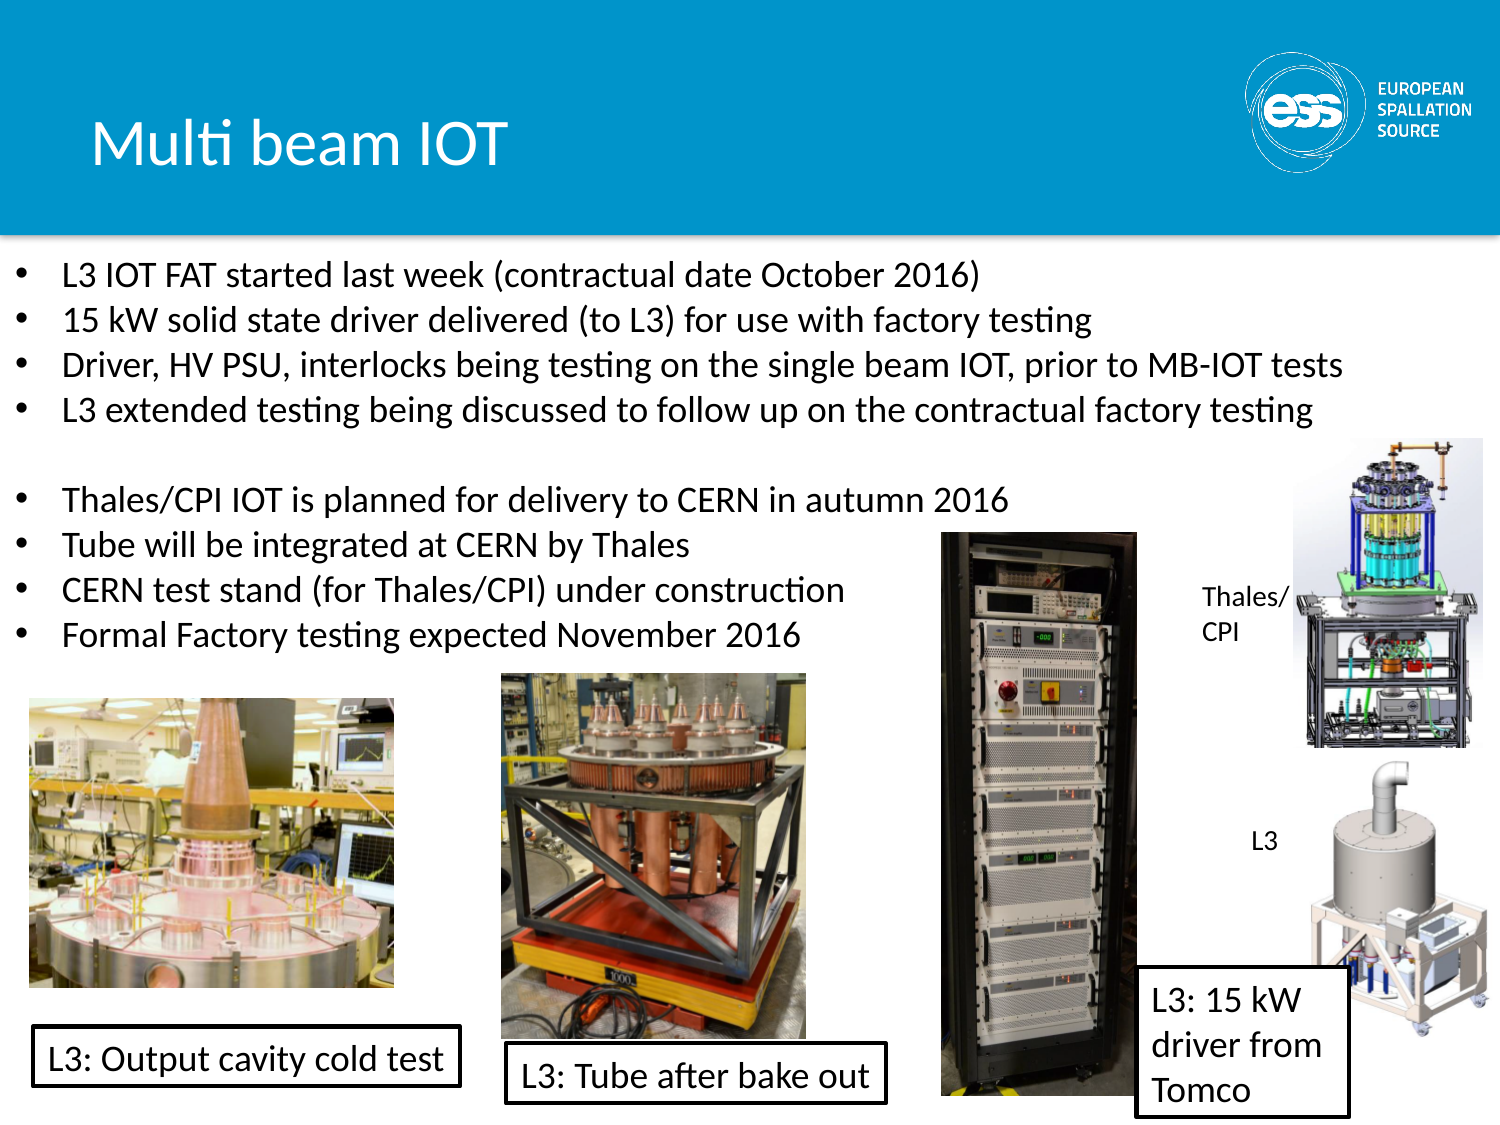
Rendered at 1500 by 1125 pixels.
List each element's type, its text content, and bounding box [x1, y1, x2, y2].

picture [1409, 104, 1415, 115]
picture [1422, 125, 1428, 134]
text_box L3: 15 kW driver from Tomco [1134, 965, 1351, 1119]
picture [1432, 125, 1438, 136]
picture [1454, 83, 1458, 94]
picture [1423, 83, 1430, 94]
picture [1293, 438, 1500, 1044]
picture [501, 673, 806, 1039]
text_box L3 [1236, 813, 1287, 864]
picture [1436, 104, 1444, 115]
picture [29, 698, 394, 988]
text_box L3 IOT FAT started last week (contractual date October 2016) 15 kW solid state driver delivered (to L3) for use with factory testing Driver, HV PSU, interlocks being testing on the single beam IOT, prior to MB-IOT tests L3 extended testing being discussed to follow up on the contractual factory testing Thales/CPI IOT is planned for delivery to CERN in autumn 2016 Tube will be integrated at CERN by Thales CERN test stand (for Thales/CPI) under construction Formal Factory testing expected November 2016 [0, 242, 1379, 663]
picture [1400, 83, 1407, 94]
picture [1418, 104, 1423, 115]
text_box L3: Tube after bake out [504, 1041, 888, 1105]
picture [1398, 109, 1406, 115]
title Multi beam IOT [75, 45, 1247, 233]
picture [940, 532, 1137, 1096]
text_box L3: Output cavity cold test [31, 1024, 462, 1088]
picture [1443, 86, 1450, 93]
picture [1379, 83, 1385, 94]
picture [1389, 104, 1393, 115]
picture [1264, 94, 1342, 127]
